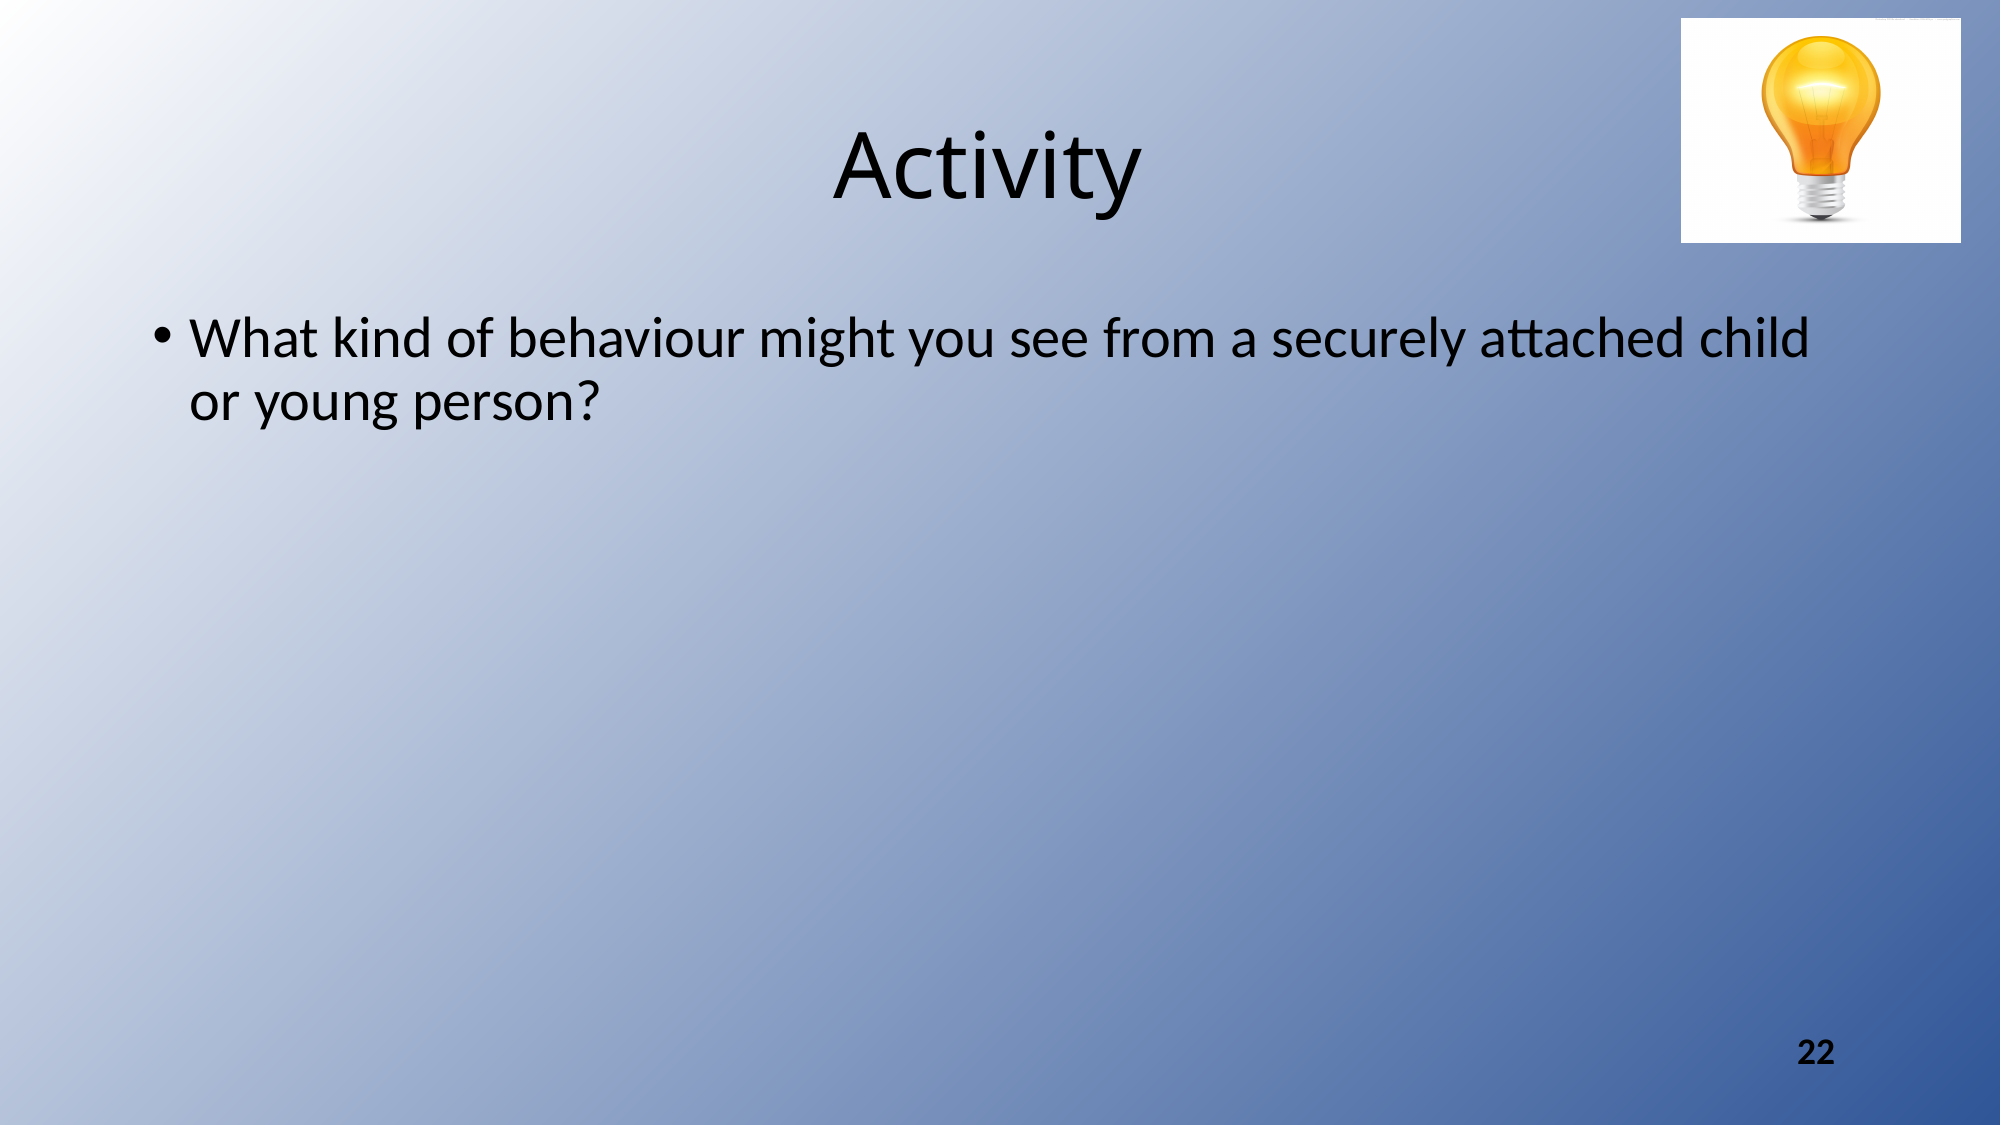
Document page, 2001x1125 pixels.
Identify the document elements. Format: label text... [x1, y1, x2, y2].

title Activity [137, 59, 1863, 278]
list What kind of behaviour might you see from a securely attached child or young person? [137, 299, 1863, 1014]
slide_number 22 [1724, 1019, 1850, 1080]
picture [1681, 18, 1961, 243]
